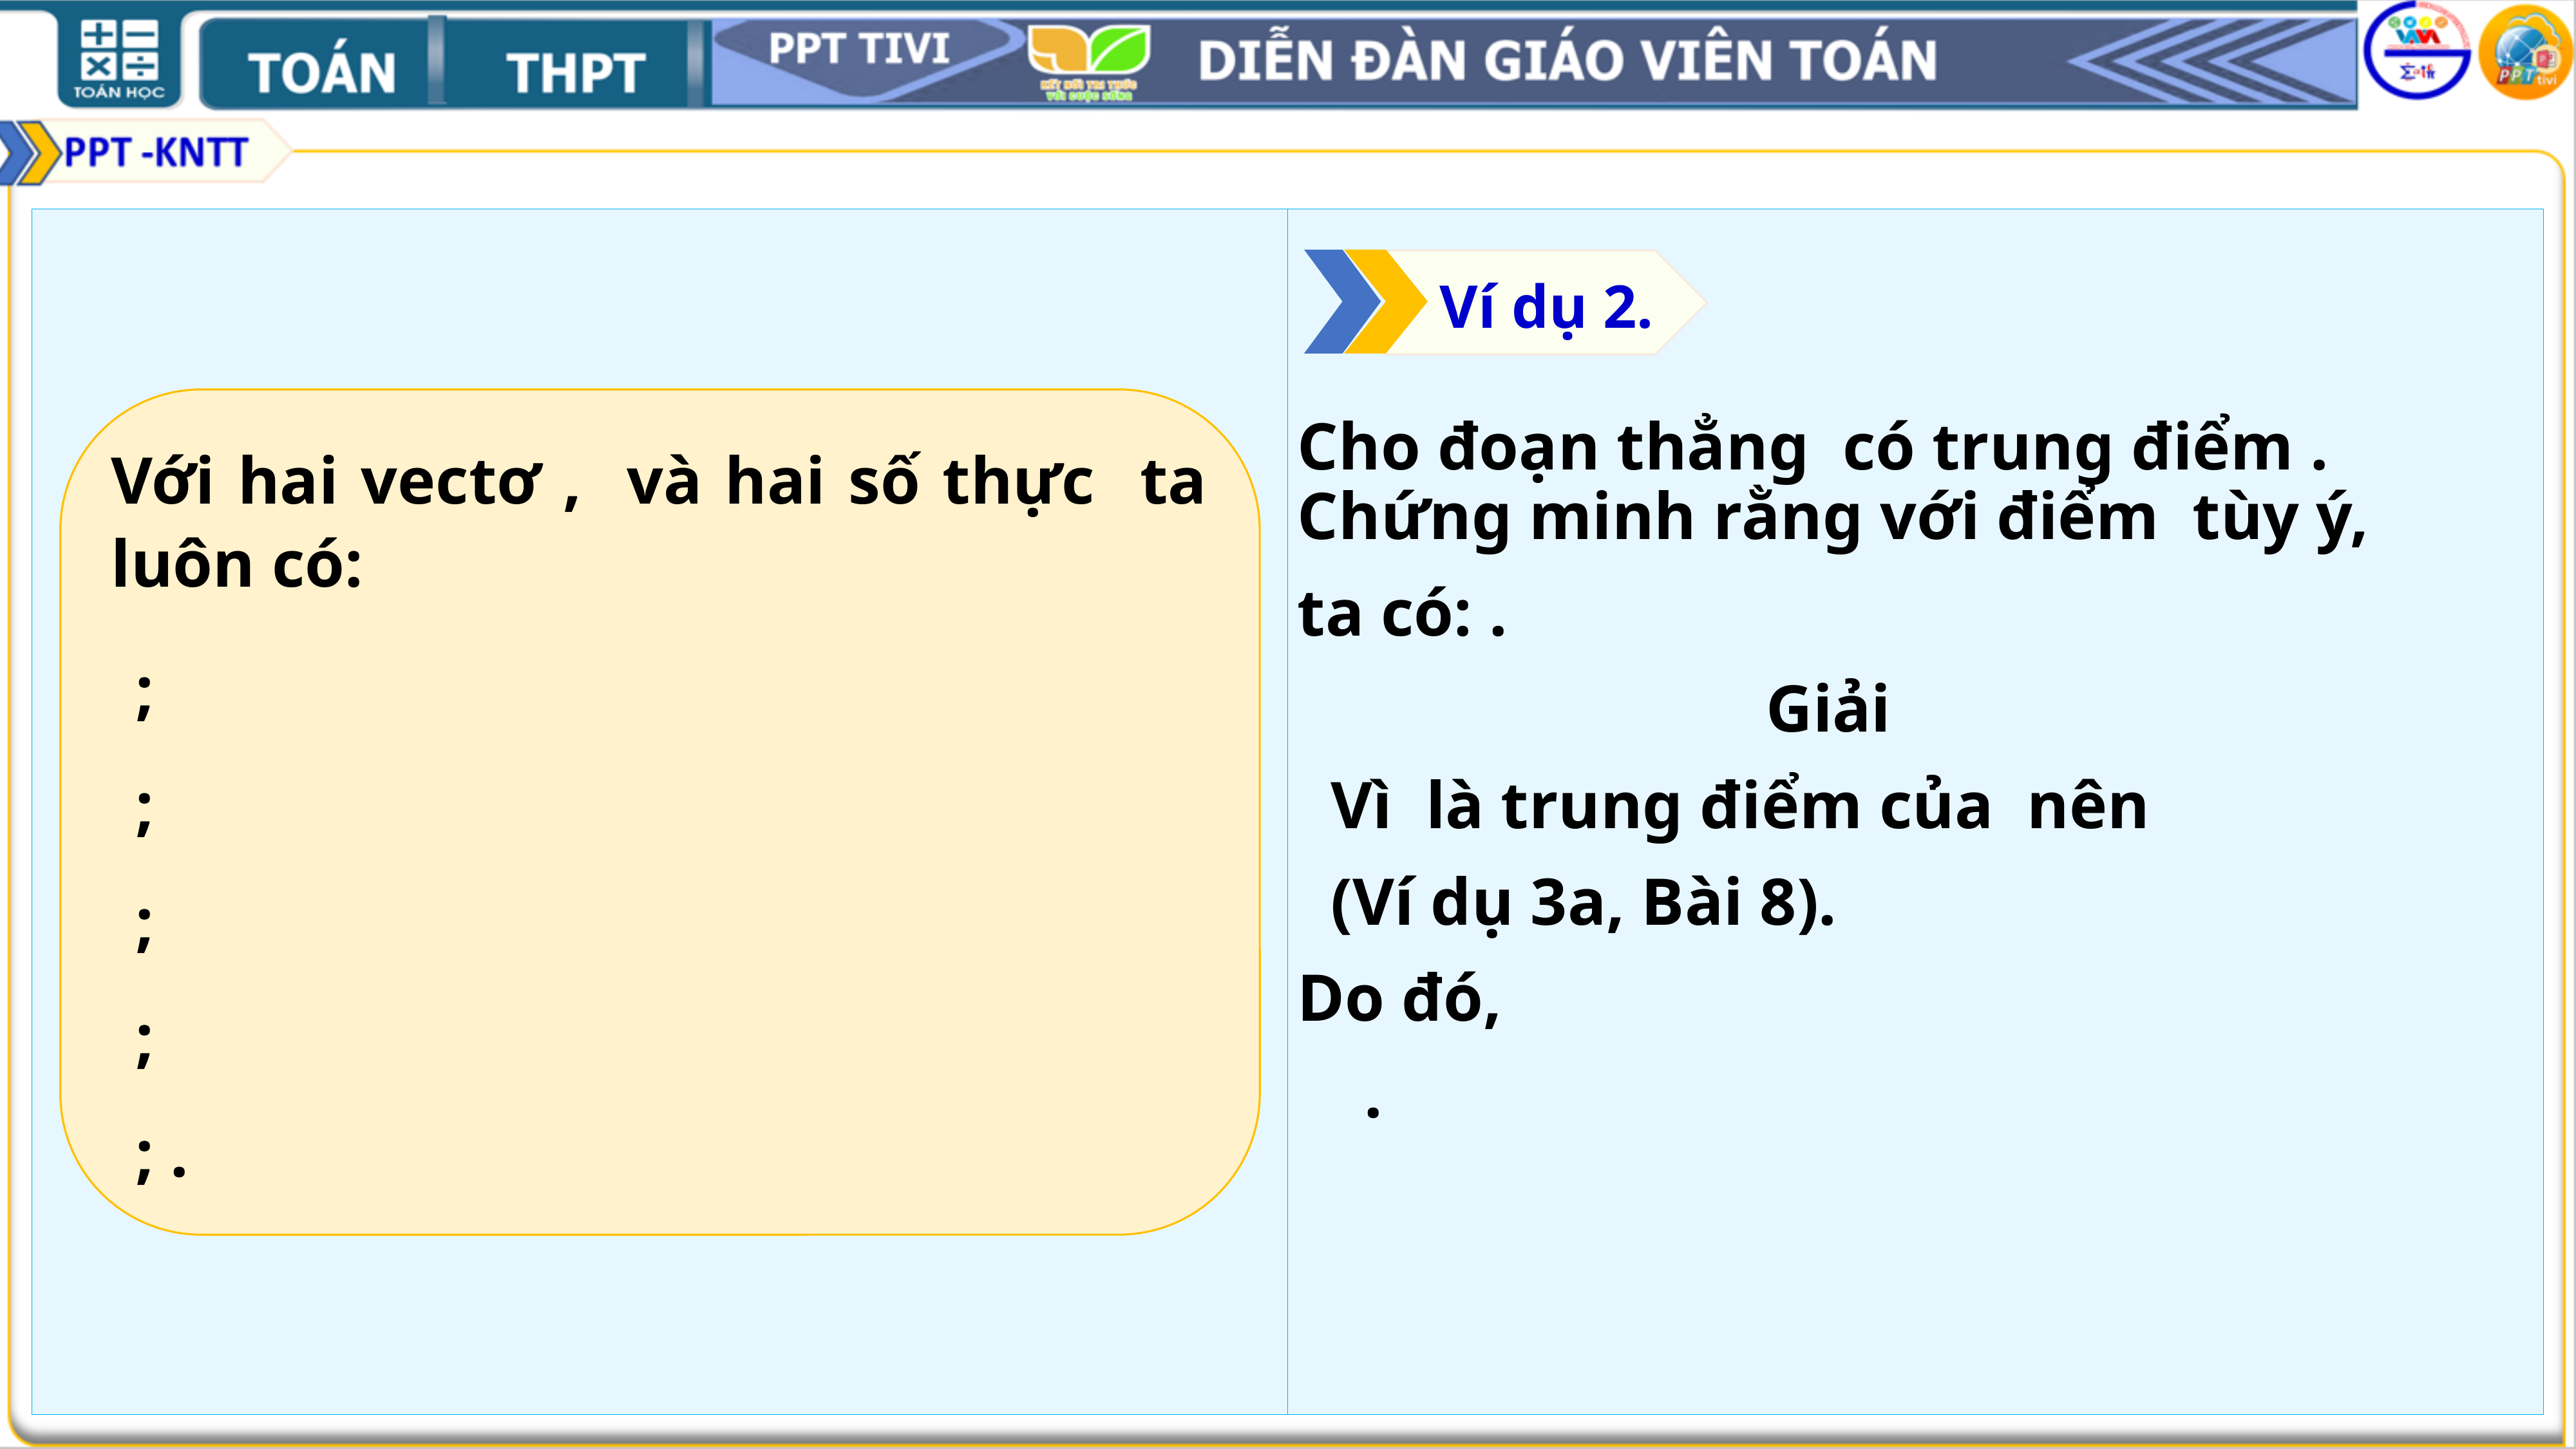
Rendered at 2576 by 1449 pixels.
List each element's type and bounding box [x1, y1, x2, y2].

text_box [1303, 249, 1731, 411]
picture [0, 0, 2576, 1449]
text_box [32, 209, 1287, 1415]
